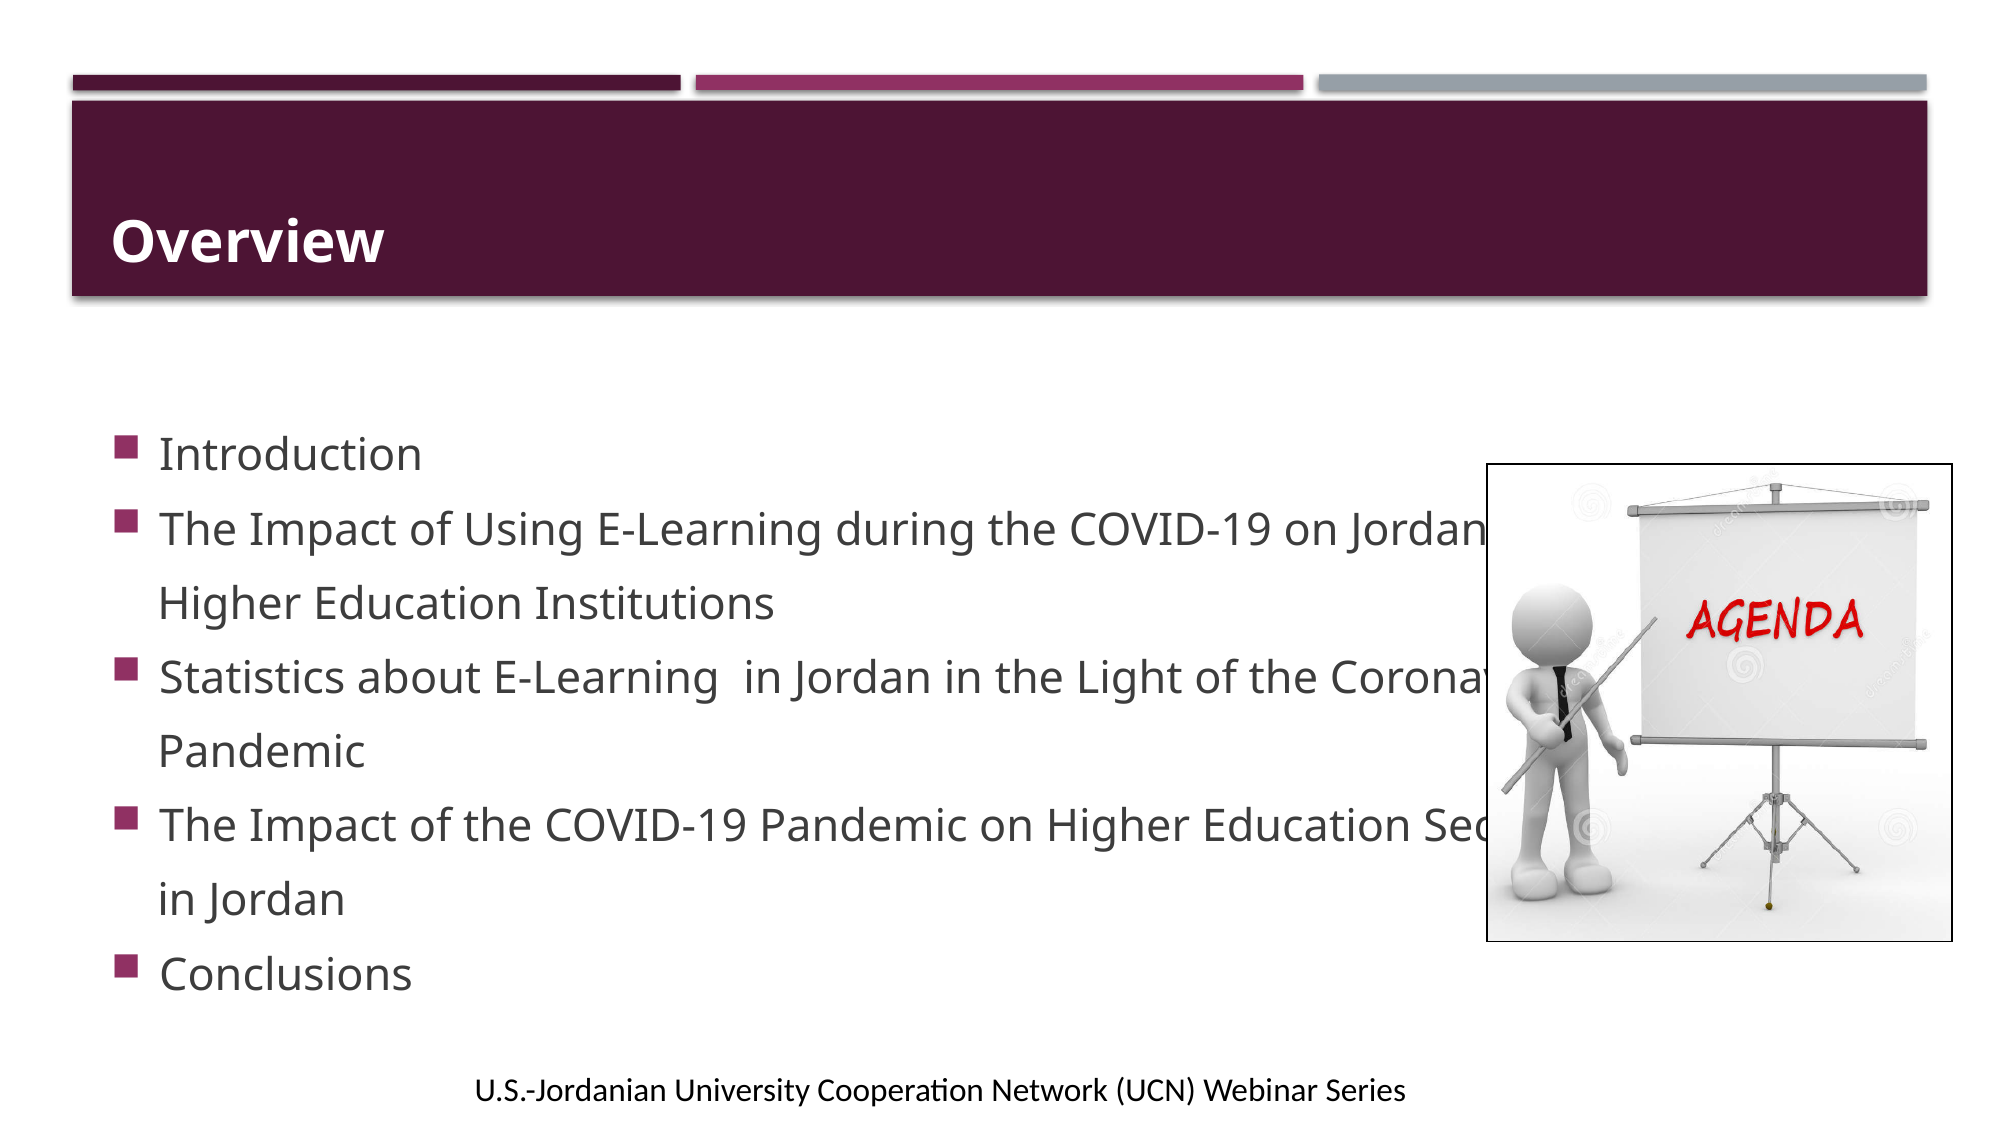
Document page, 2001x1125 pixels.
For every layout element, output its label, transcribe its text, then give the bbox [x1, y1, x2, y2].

picture [1487, 464, 1952, 942]
list Introduction The Impact of Using E-Learning during the COVID-19 on Jordanian Higher Education Institutions Statistics about E-Learning in Jordan in the Light of the Coronavirus Pandemic The Impact of the COVID-19 Pandemic on Higher Education Sector in Jordan Conclusions [95, 357, 1905, 1009]
title Overview [95, 115, 1905, 282]
